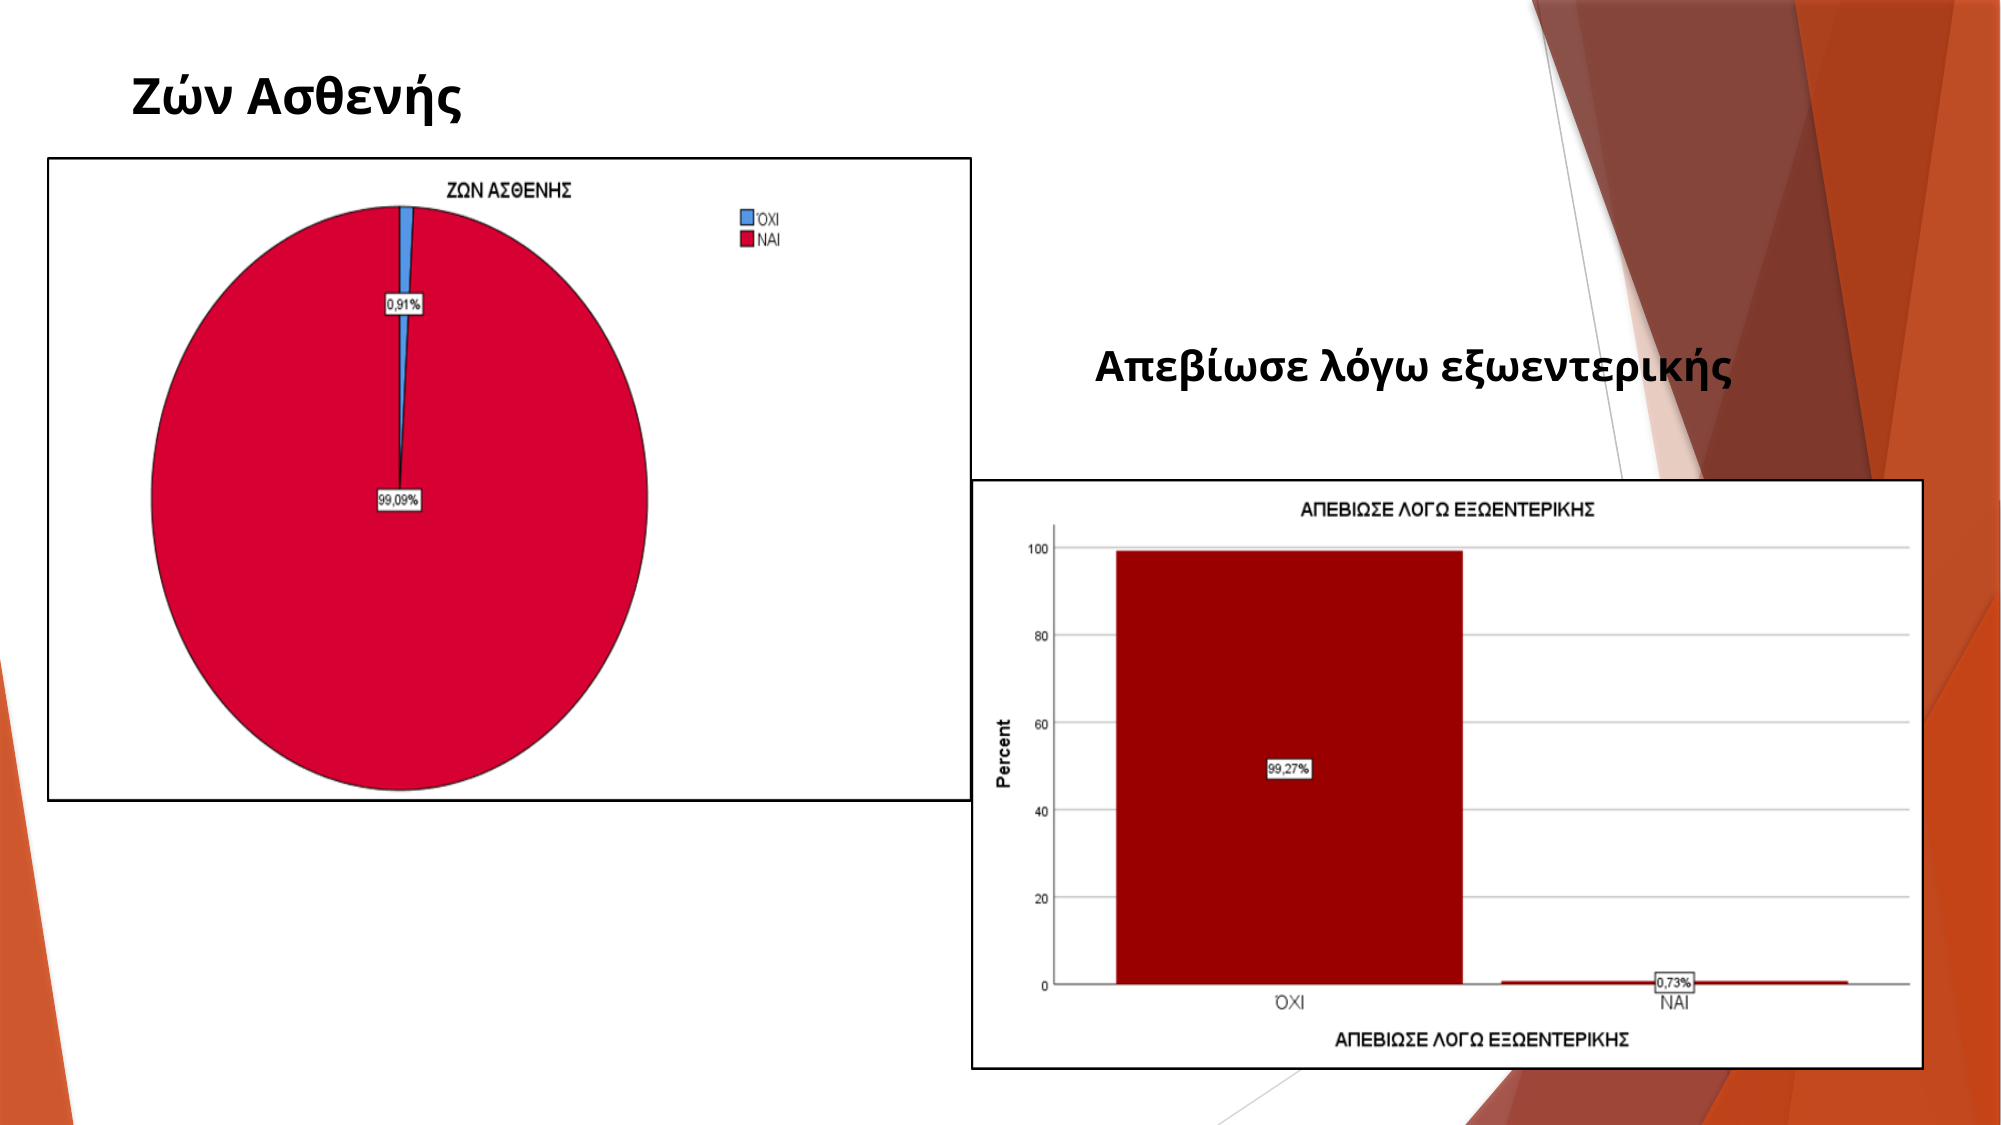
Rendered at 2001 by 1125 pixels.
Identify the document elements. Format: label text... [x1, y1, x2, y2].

picture [47, 157, 1925, 1071]
text_box Ζών Ασθενής [117, 57, 476, 133]
text_box Απεβίωσε λόγω εξωεντερικής [1080, 332, 1747, 398]
